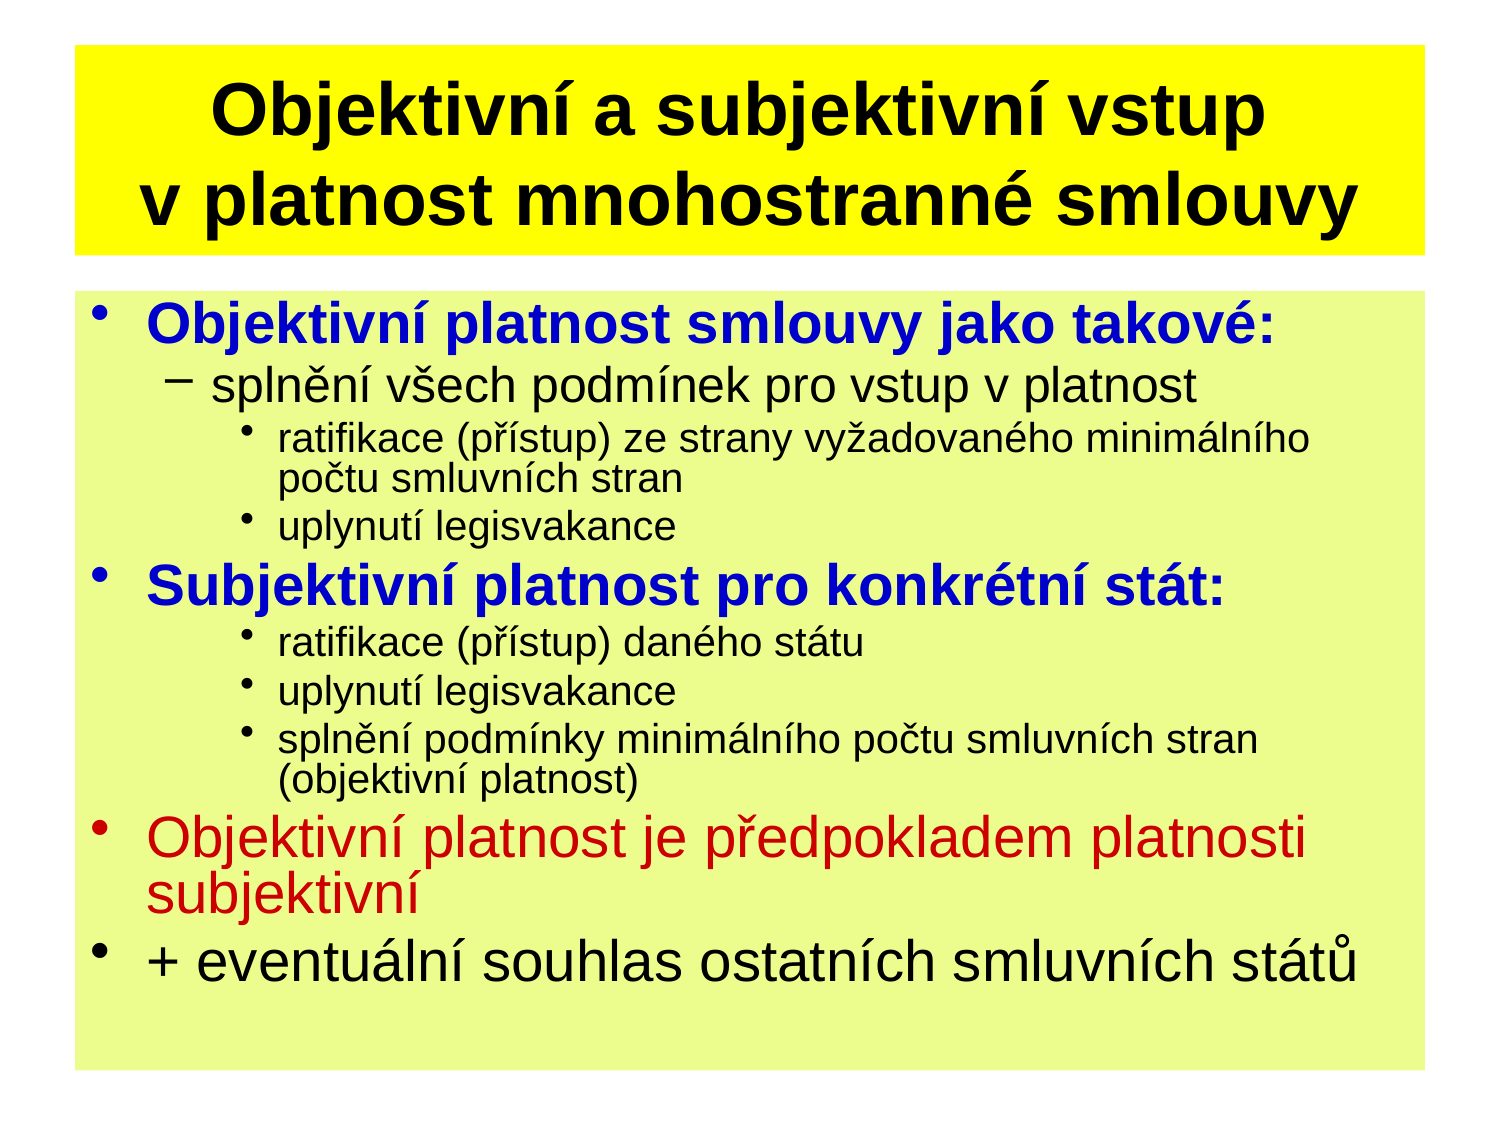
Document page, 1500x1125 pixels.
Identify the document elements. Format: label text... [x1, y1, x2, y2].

list Objektivní platnost smlouvy jako takové: splnění všech podmínek pro vstup v platnost ratifikace (přístup) ze strany vyžadovaného minimálního počtu smluvních stran uplynutí legisvakance Subjektivní platnost pro konkrétní stát: ratifikace (přístup) daného státu uplynutí legisvakance splnění podmínky minimálního počtu smluvních stran (objektivní platnost) Objektivní platnost je předpokladem platnosti subjektivní + eventuální souhlas ostatních smluvních států [75, 290, 1425, 1071]
title Objektivní a subjektivní vstup v platnost mnohostranné smlouvy [75, 45, 1425, 256]
